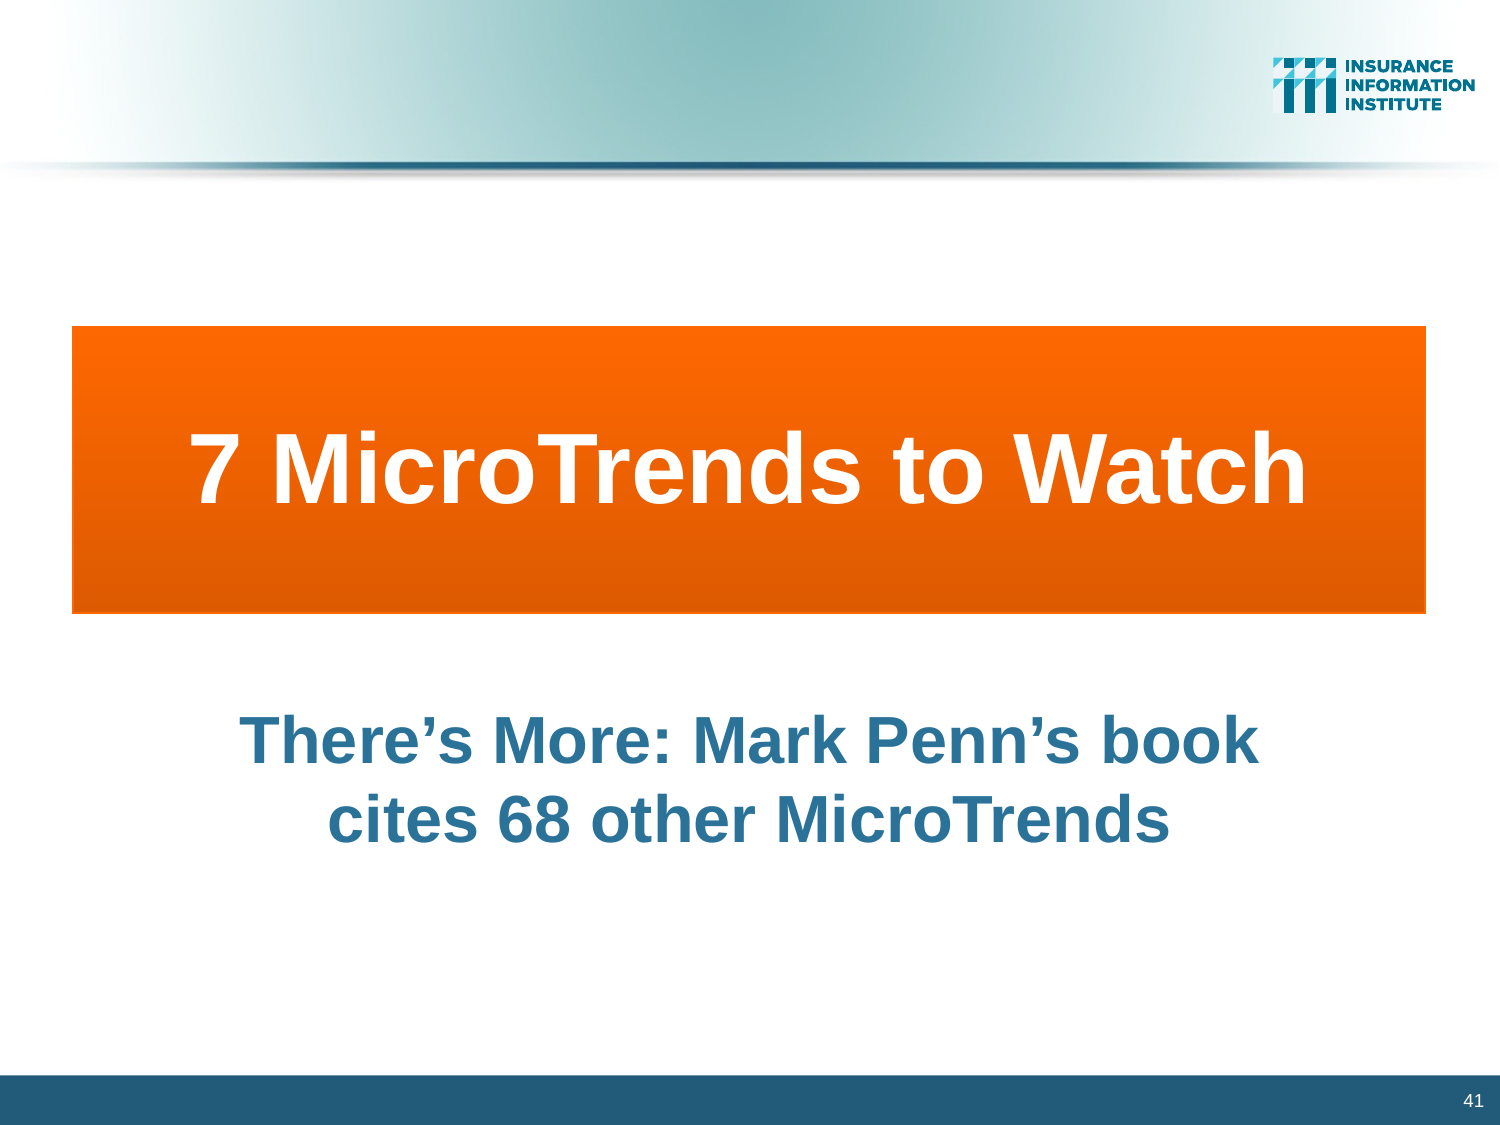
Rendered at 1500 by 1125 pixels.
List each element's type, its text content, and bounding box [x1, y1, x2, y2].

text_box There’s More: Mark Penn’s book cites 68 other MicroTrends [81, 688, 1419, 864]
picture [0, 0, 1500, 189]
text_box 41 [1410, 1091, 1485, 1111]
text_box 7 MicroTrends to Watch [73, 326, 1425, 613]
text_box [0, 1075, 1500, 1125]
